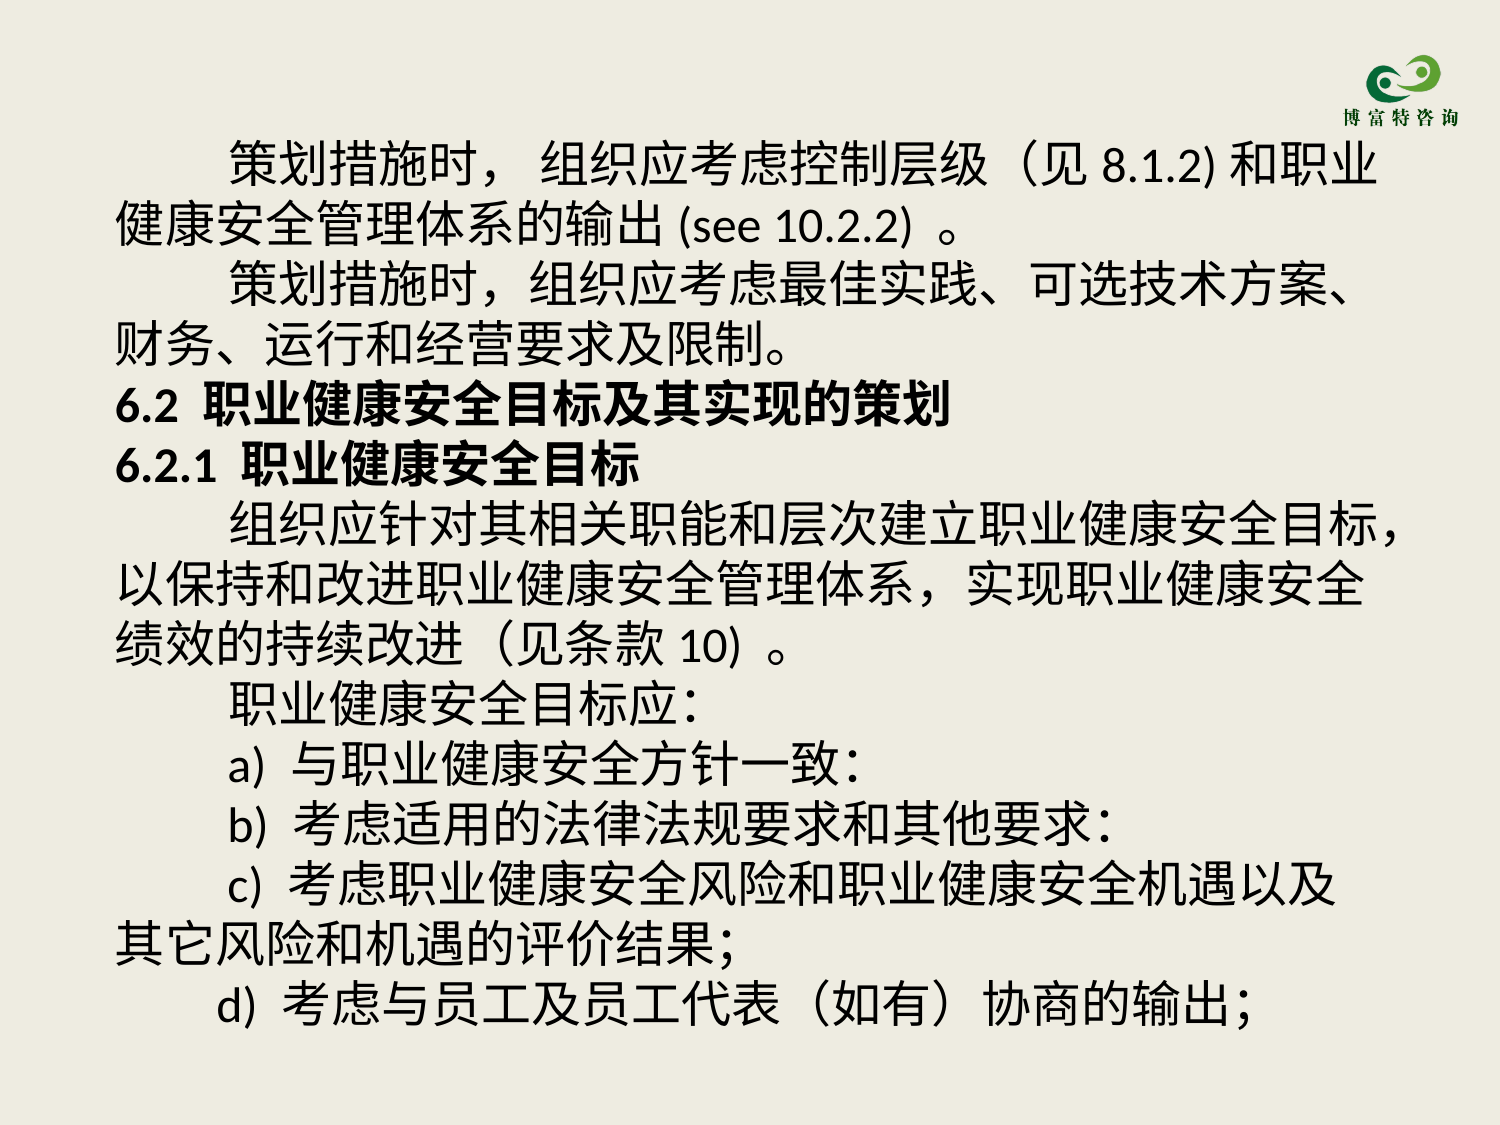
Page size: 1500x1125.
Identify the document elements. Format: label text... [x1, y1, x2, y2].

picture [1329, 54, 1477, 129]
text_box 策划措施时， 组织应考虑控制层级（见8.1.2)和职业健康安全管理体系的输出(see 10.2.2) 。 策划措施时，组织应考虑最佳实践、可选技术方案、财务、运行和经营要求及限制。 6.2 职业健康安全目标及其实现的策划 6.2.1 职业健康安全目标 组织应针对其相关职能和层次建立职业健康安全目标，以保持和改进职业健康安全管理体系，实现职业健康安全绩效的持续改进（见条款10) 。 职业健康安全目标应： a) 与职业健康安全方针一致： b) 考虑适用的法律法规要求和其他要求： c) 考虑职业健康安全风险和职业健康安全机遇以及其它风险和机遇的评价结果； d) 考虑与员工及员工代表（如有）协商的输出； [100, 125, 1400, 1041]
